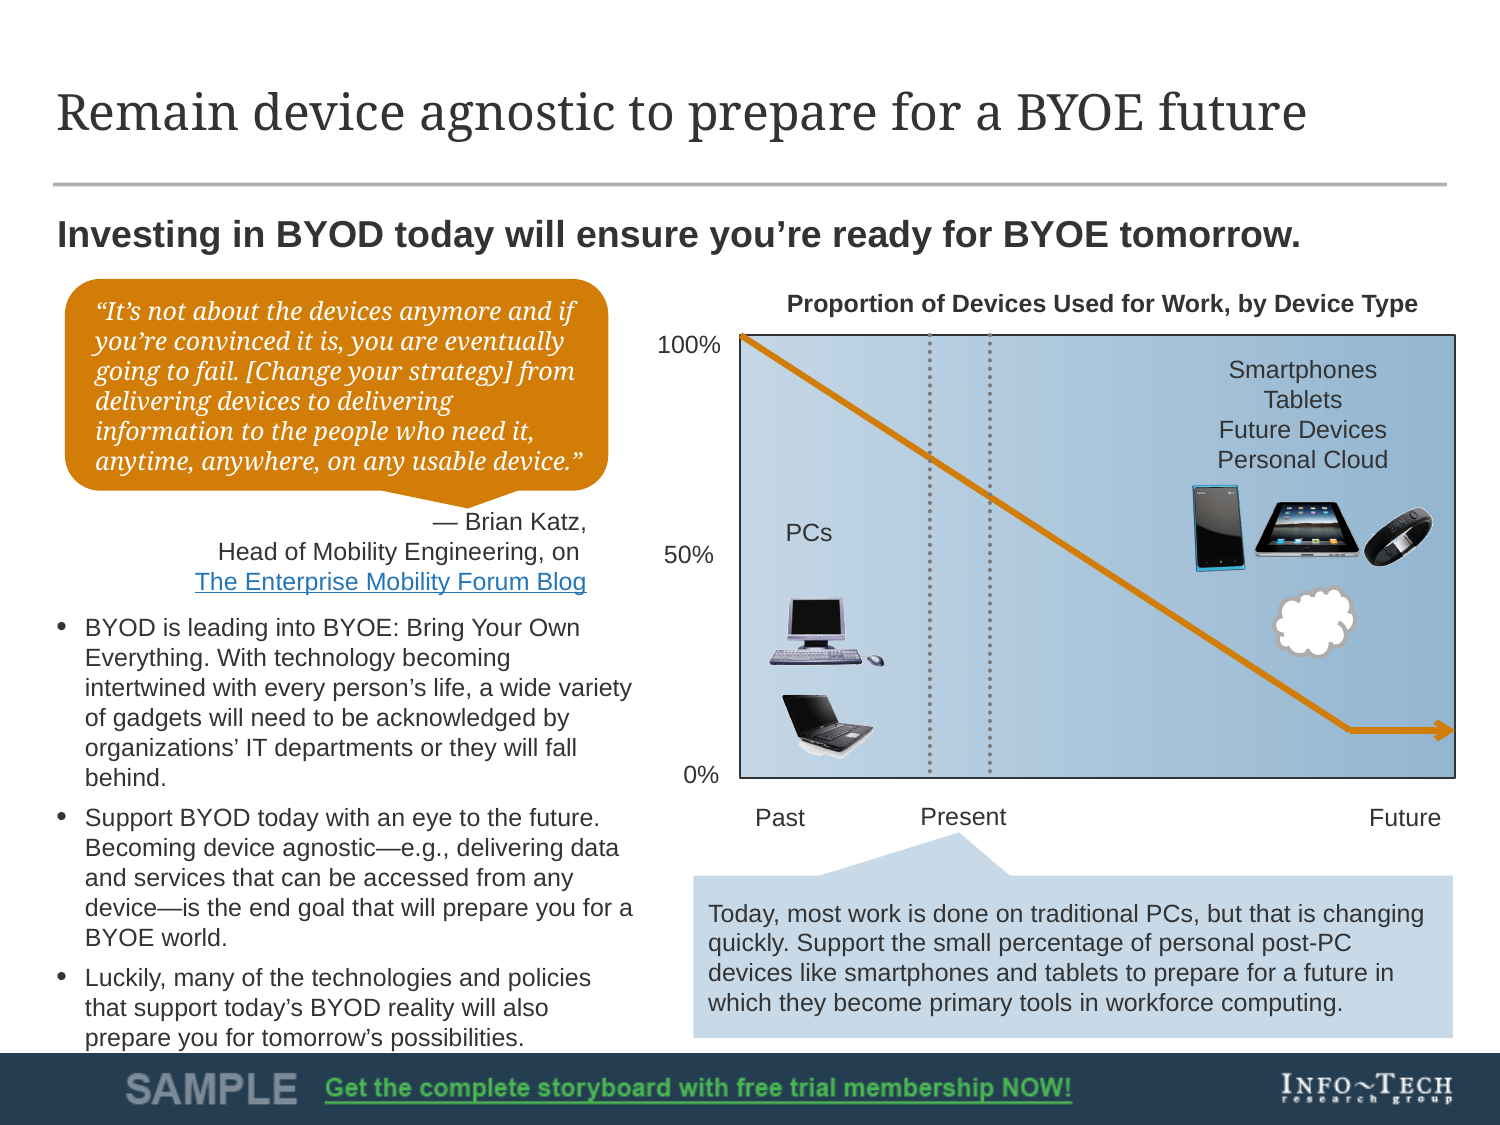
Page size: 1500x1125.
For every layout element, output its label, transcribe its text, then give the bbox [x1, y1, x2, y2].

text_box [637, 320, 1500, 867]
list BYOD is leading into BYOE: Bring Your Own Everything. With technology becoming intertwined with every person’s life, a wide variety of gadgets will need to be acknowledged by organizations’ IT departments or they will fall behind. Support BYOD today with an eye to the future. Becoming device agnostic—e.g., delivering data and services that can be accessed from any device—is the end goal that will prepare you for a BYOE world. Luckily, many of the technologies and policies that support today’s BYOD reality will also prepare you for tomorrow’s possibilities. [41, 603, 656, 1051]
text_box Proportion of Devices Used for Work, by Device Type [766, 280, 1441, 319]
picture [0, 1052, 1500, 1125]
text_box “It’s not about the devices anymore and if you’re convinced it is, you are eventually going to fail. [Change your strategy] from delivering devices to delivering information to the people who need it, anytime, anywhere, on any usable device.” — Brian Katz, Head of Mobility Engineering, on The Enterprise Mobility Forum Blog [80, 288, 603, 603]
text_box Today, most work is done on traditional PCs, but that is changing quickly. Support the small percentage of personal post-PC devices like smartphones and tablets to prepare for a future in which they become primary tools in workforce computing. [691, 874, 1455, 1041]
list Investing in BYOD today will ensure you’re ready for BYOE tomorrow. [41, 201, 1457, 311]
title Remain device agnostic to prepare for a BYOE future [41, 42, 1457, 185]
text_box [62, 276, 600, 487]
text_box [603, 292, 611, 478]
